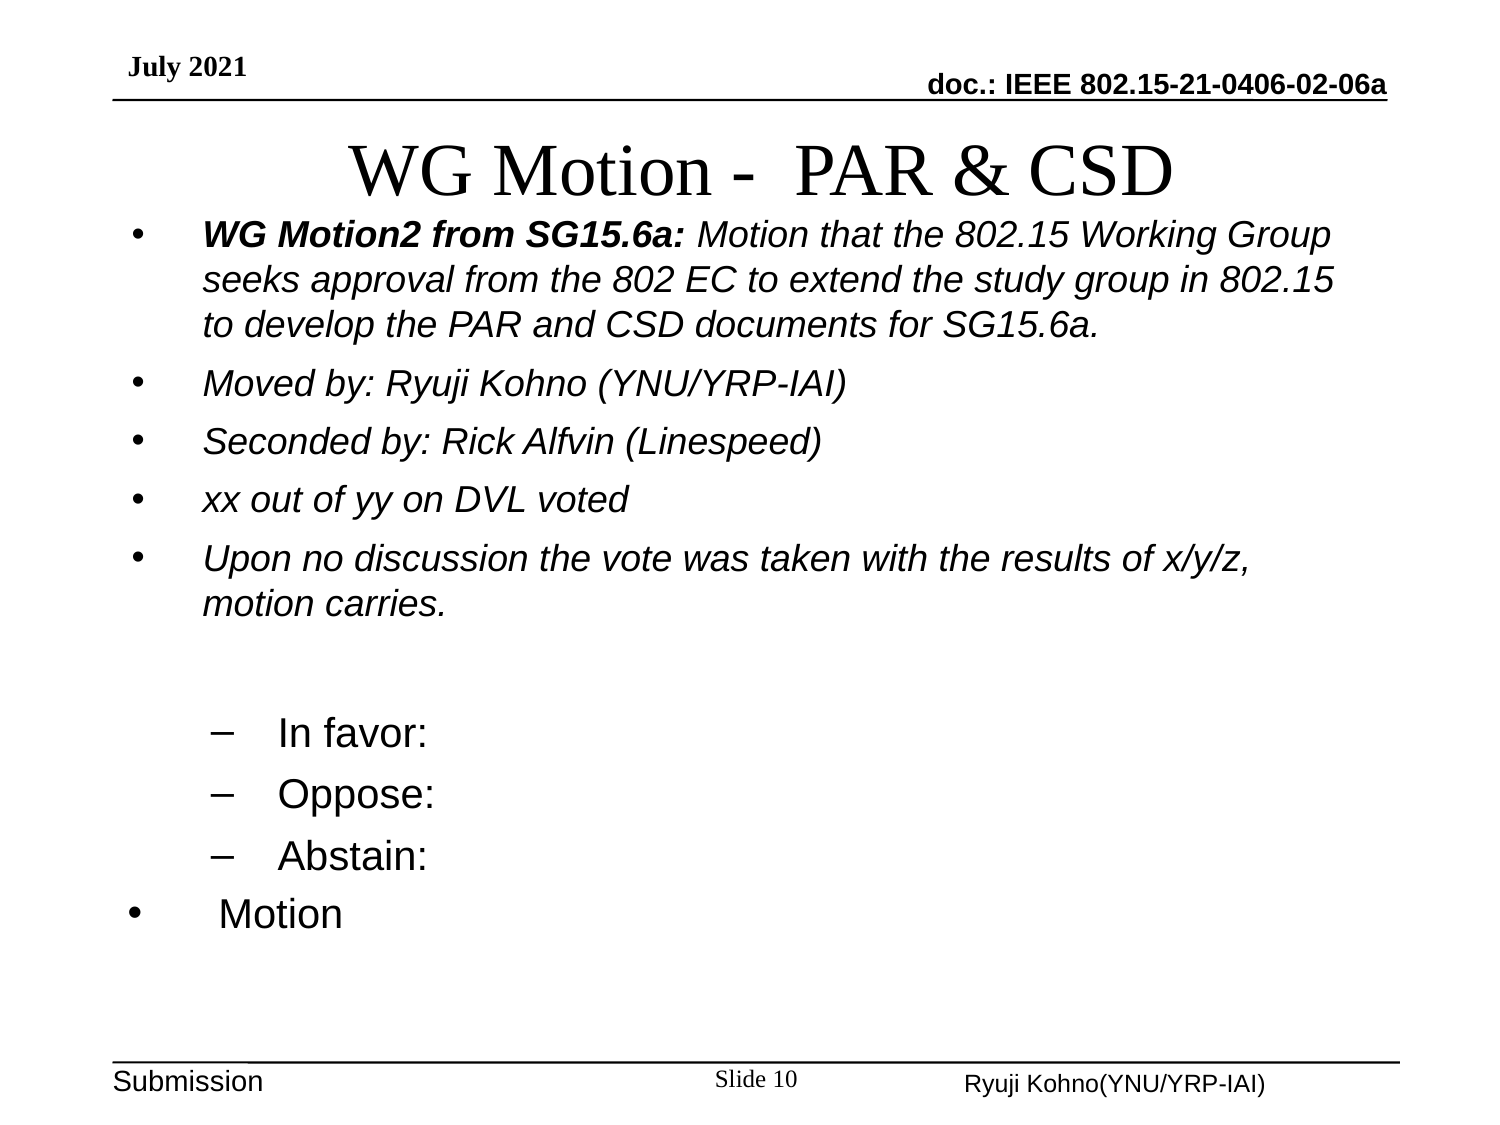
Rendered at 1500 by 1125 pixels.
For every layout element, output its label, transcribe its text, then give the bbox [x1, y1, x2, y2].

title WG Motion - PAR & CSD [136, 102, 1388, 195]
list WG Motion2 from SG15.6a: Motion that the 802.15 Working Group seeks approval from the 802 EC to extend the study group in 802.15 to develop the PAR and CSD documents for SG15.6a. Moved by: Ryuji Kohno (YNU/YRP-IAI) Seconded by: Rick Alfvin (Linespeed) xx out of yy on DVL voted Upon no discussion the vote was taken with the results of x/y/z, motion carries. In favor: Oppose: Abstain: Motion [112, 195, 1388, 1051]
slide_number Slide 10 [712, 1062, 801, 1093]
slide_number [112, 62, 375, 98]
